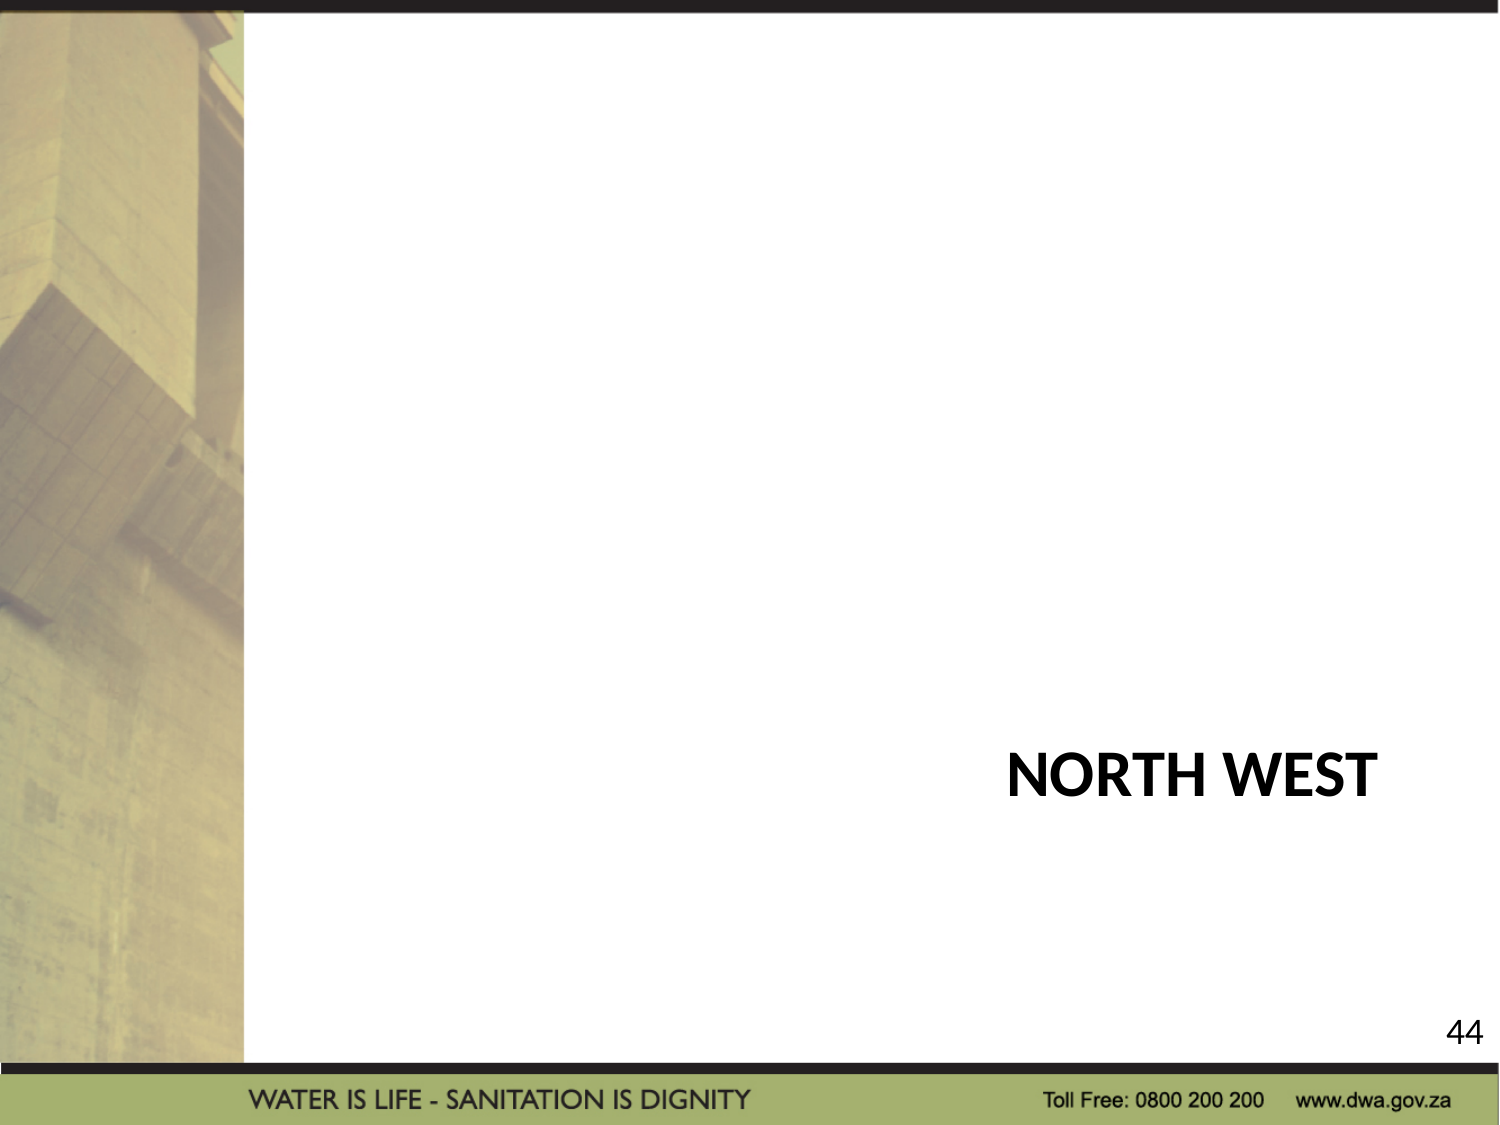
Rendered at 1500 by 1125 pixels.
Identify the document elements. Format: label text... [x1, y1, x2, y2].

picture [0, 0, 1500, 1125]
slide_number 44 [1148, 999, 1499, 1060]
title North West [387, 722, 1394, 947]
